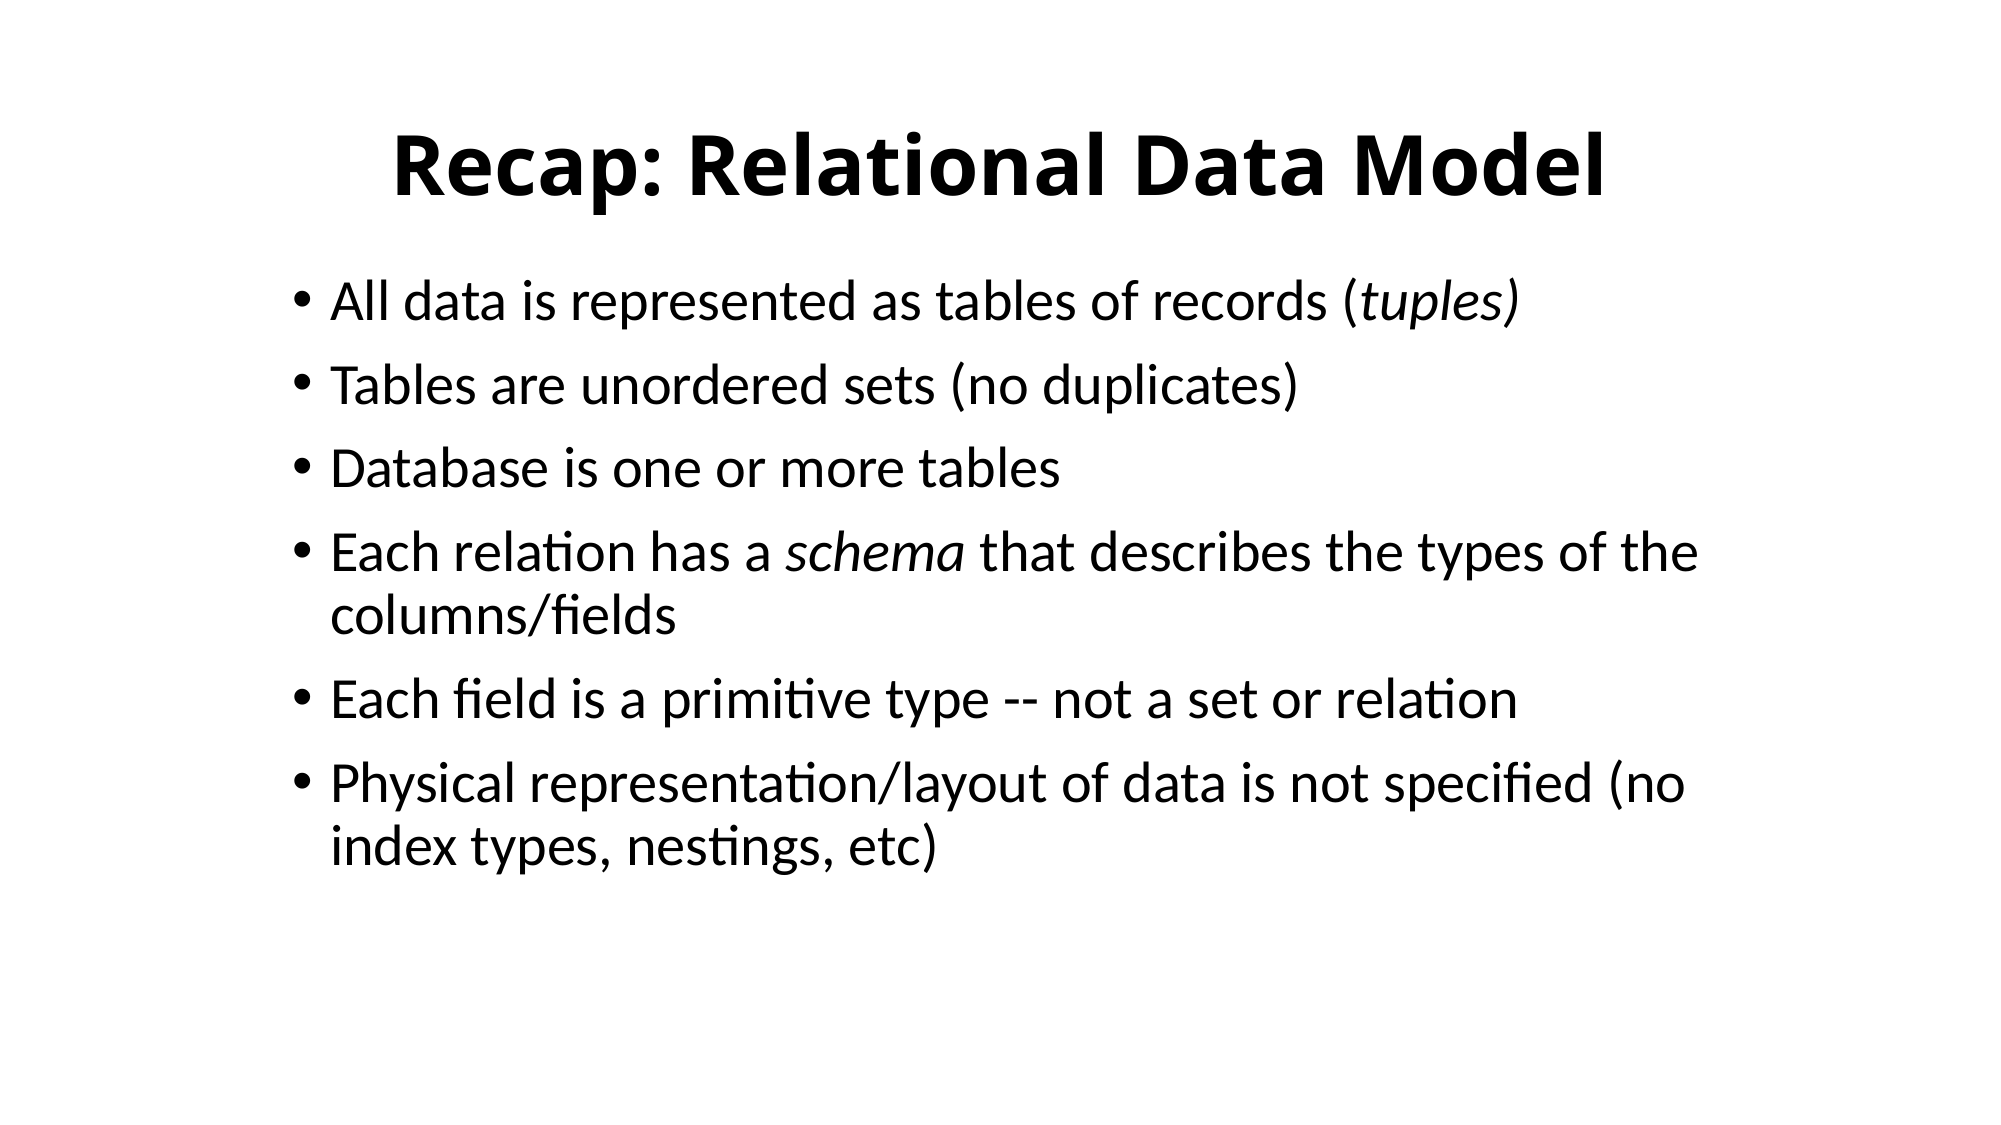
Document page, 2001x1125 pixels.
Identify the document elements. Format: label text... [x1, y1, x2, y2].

title Recap: Relational Data Model [137, 59, 1863, 278]
list All data is represented as tables of records (tuples) Tables are unordered sets (no duplicates) Database is one or more tables Each relation has a schema that describes the types of the columns/fields Each field is a primitive type -- not a set or relation Physical representation/layout of data is not specified (no index types, nestings, etc) [277, 262, 1750, 1005]
